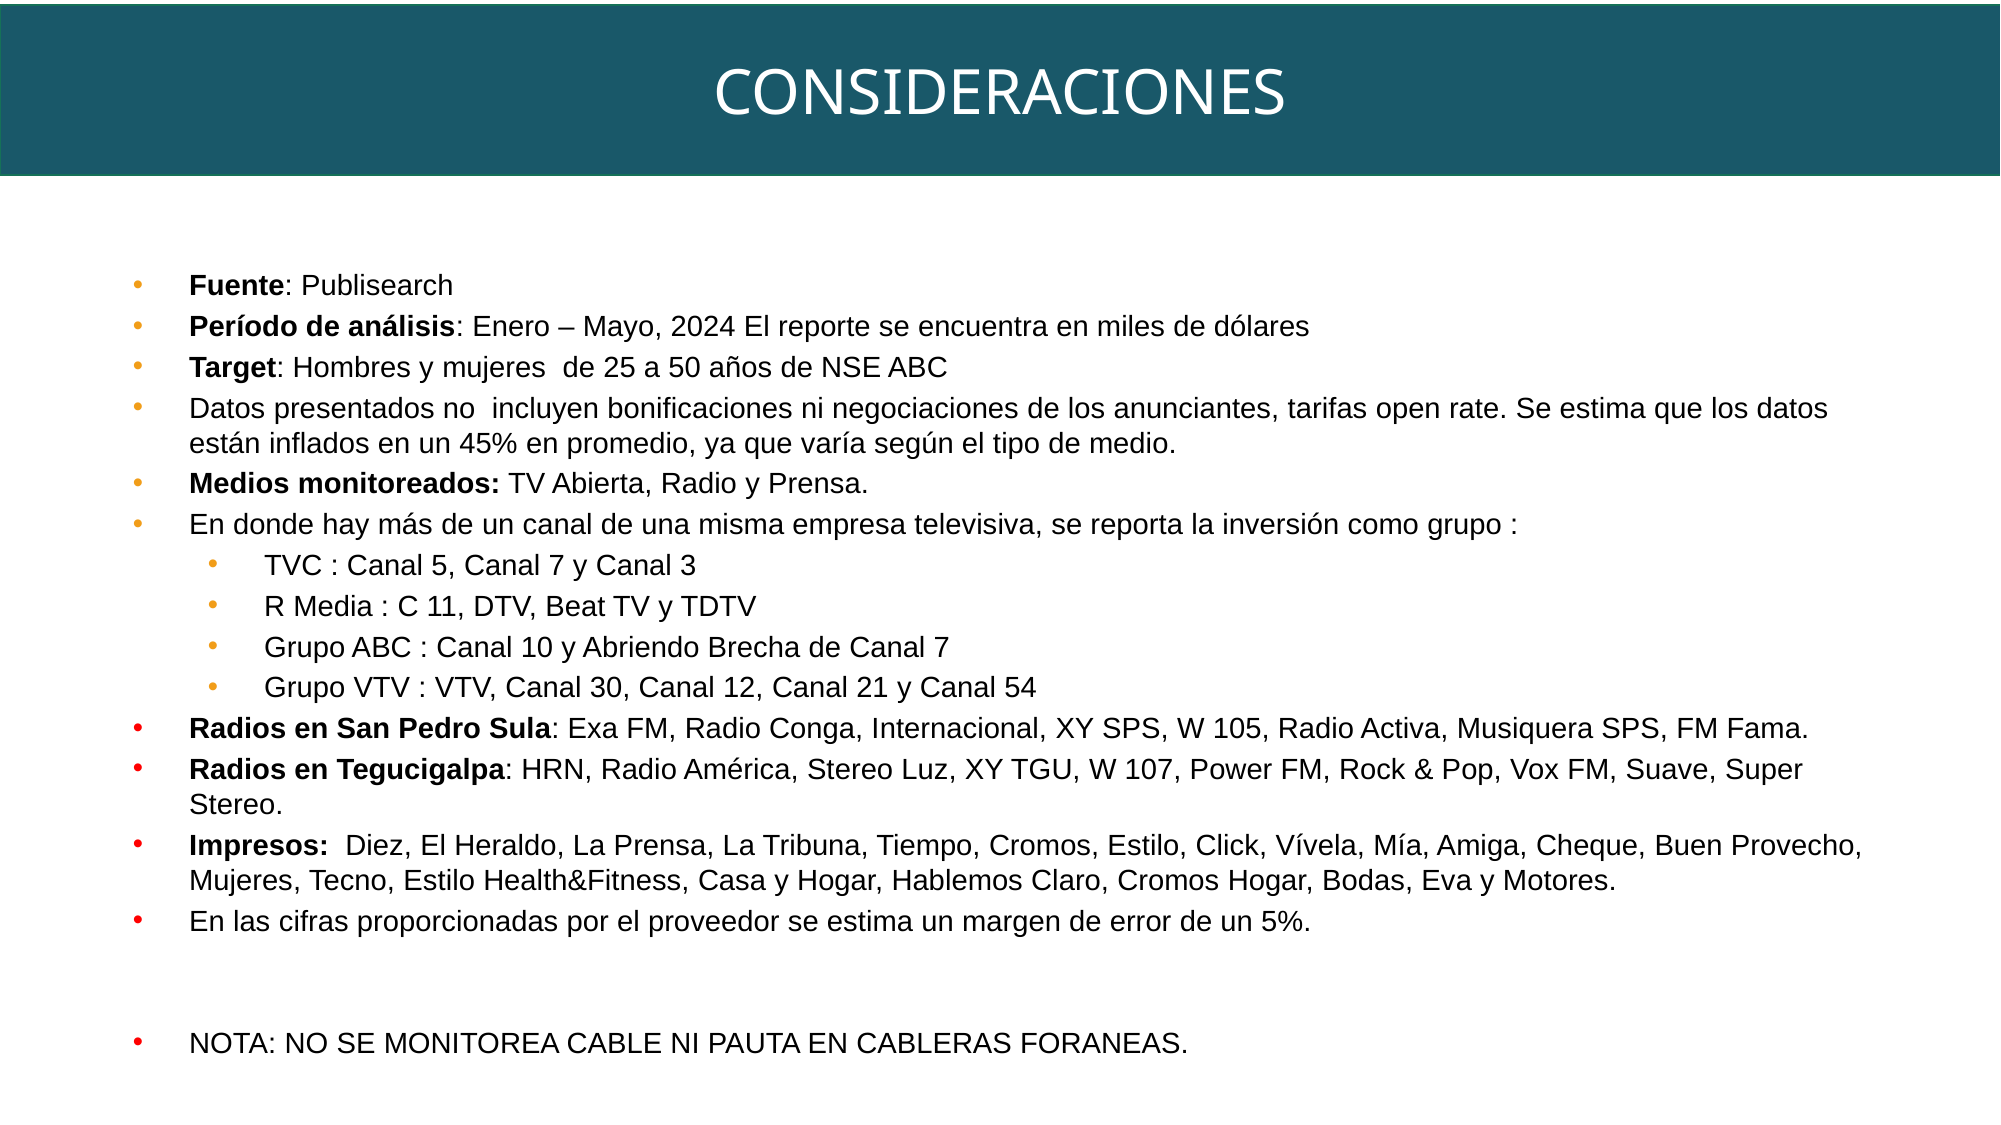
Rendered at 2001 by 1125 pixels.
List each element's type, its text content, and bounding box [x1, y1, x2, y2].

text_box CONSIDERACIONES [0, 4, 2000, 176]
text_box Fuente: Publisearch Período de análisis: Enero – Mayo, 2024 El reporte se encuentra en miles de dólares Target: Hombres y mujeres de 25 a 50 años de NSE ABC Datos presentados no incluyen bonificaciones ni negociaciones de los anunciantes, tarifas open rate. Se estima que los datos están inflados en un 45% en promedio, ya que varía según el tipo de medio. Medios monitoreados: TV Abierta, Radio y Prensa. En donde hay más de un canal de una misma empresa televisiva, se reporta la inversión como grupo : TVC : Canal 5, Canal 7 y Canal 3 R Media : C 11, DTV, Beat TV y TDTV Grupo ABC : Canal 10 y Abriendo Brecha de Canal 7 Grupo VTV : VTV, Canal 30, Canal 12, Canal 21 y Canal 54 Radios en San Pedro Sula: Exa FM, Radio Conga, Internacional, XY SPS, W 105, Radio Activa, Musiquera SPS, FM Fama. Radios en Tegucigalpa: HRN, Radio América, Stereo Luz, XY TGU, W 107, Power FM, Rock & Pop, Vox FM, Suave, Super Stereo. Impresos: Diez, El Heraldo, La Prensa, La Tribuna, Tiempo, Cromos, Estilo, Click, Vívela, Mía, Amiga, Cheque, Buen Provecho, Mujeres, Tecno, Estilo Health&Fitness, Casa y Hogar, Hablemos Claro, Cromos Hogar, Bodas, Eva y Motores. En las cifras proporcionadas por el proveedor se estima un margen de error de un 5%. NOTA: NO SE MONITOREA CABLE NI PAUTA EN CABLERAS FORANEAS. [118, 259, 1905, 963]
